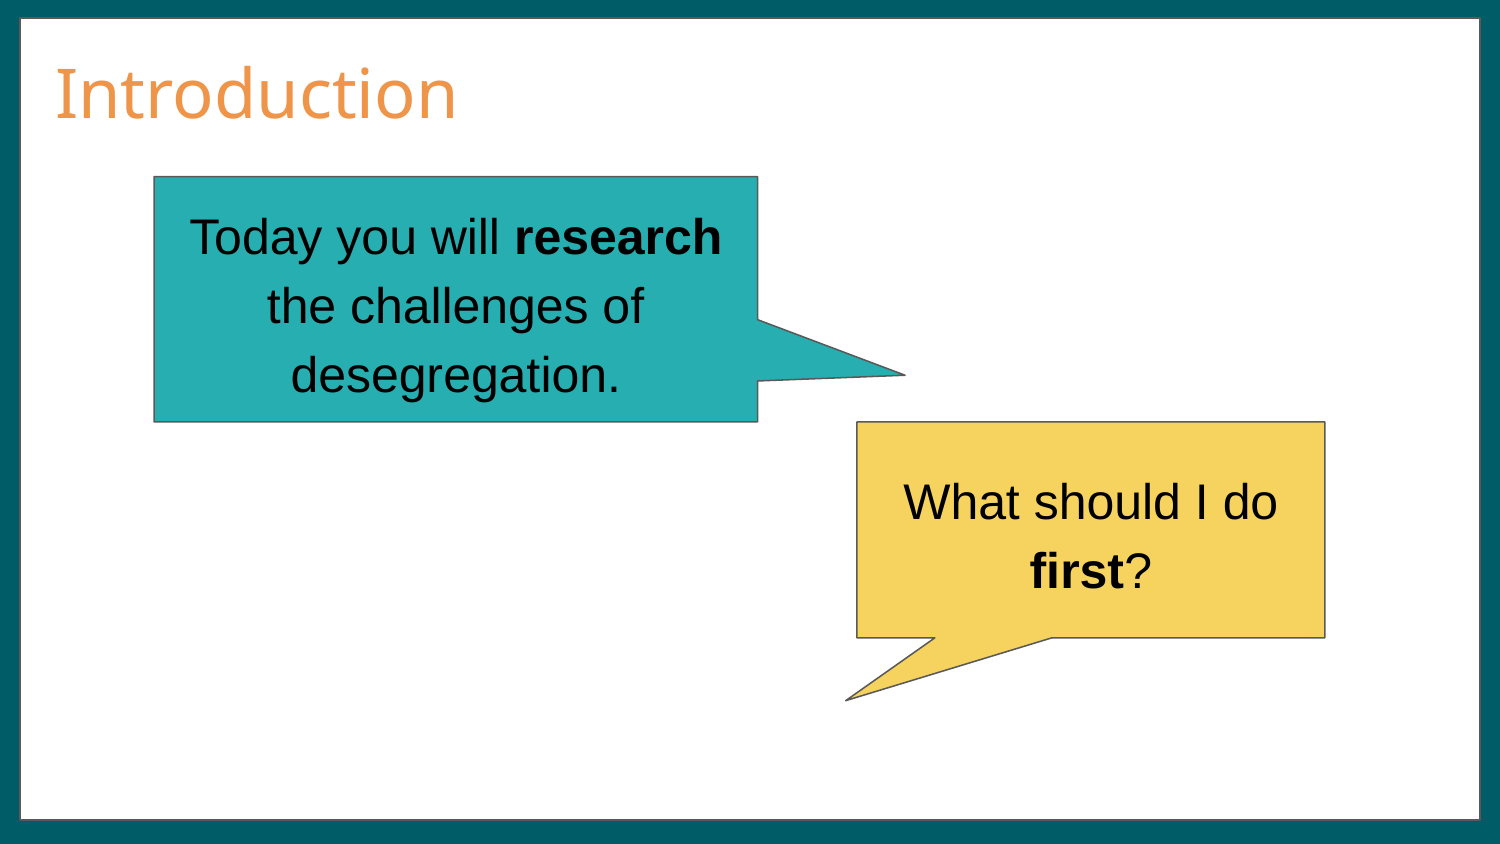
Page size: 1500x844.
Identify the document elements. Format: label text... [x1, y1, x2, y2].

text_box What should I do first? [845, 421, 1325, 701]
title Introduction [40, 5, 553, 177]
text_box Today you will research the challenges of desegregation. [154, 176, 906, 422]
